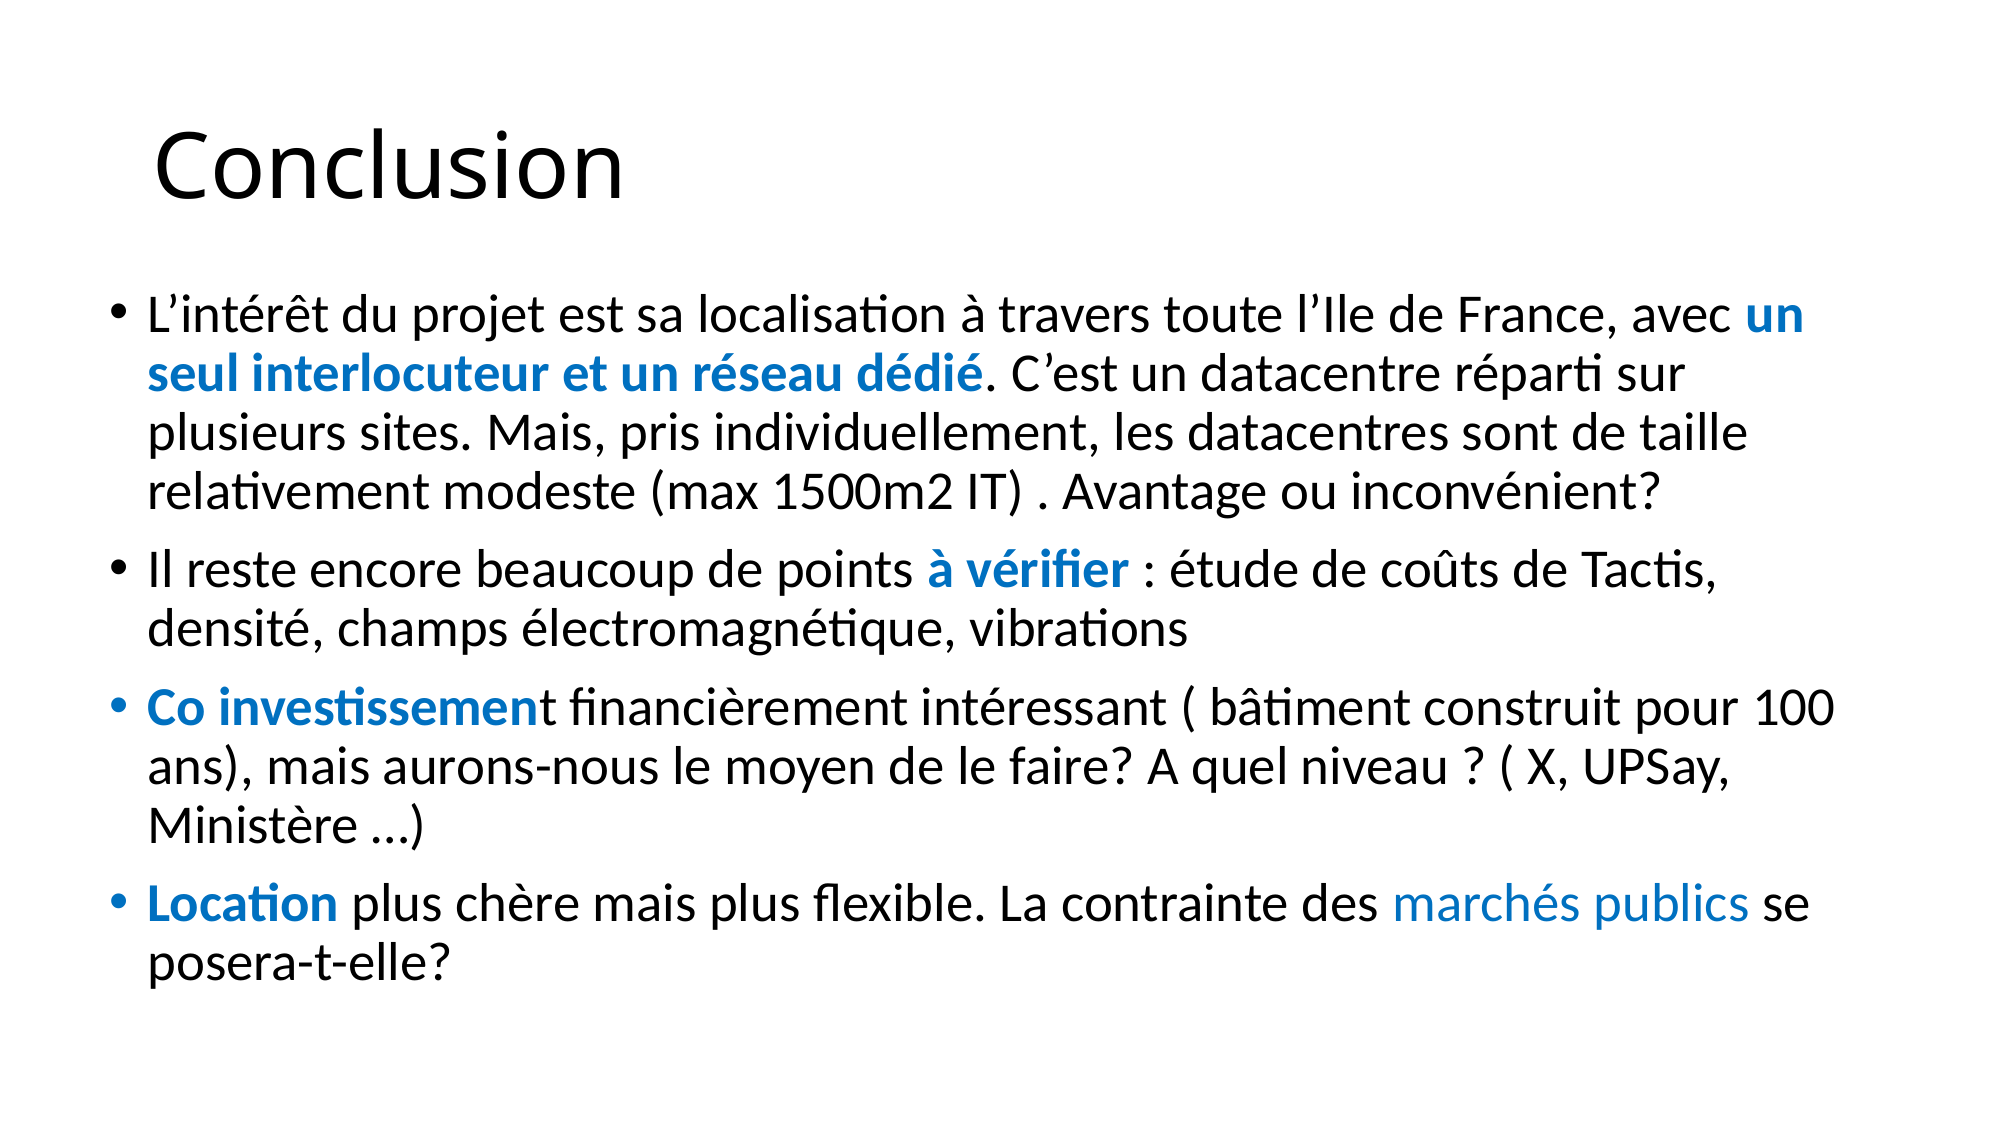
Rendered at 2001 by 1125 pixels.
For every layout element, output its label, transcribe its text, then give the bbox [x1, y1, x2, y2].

title Conclusion [137, 59, 1863, 192]
list L’intérêt du projet est sa localisation à travers toute l’Ile de France, avec un seul interlocuteur et un réseau dédié. C’est un datacentre réparti sur plusieurs sites. Mais, pris individuellement, les datacentres sont de taille relativement modeste (max 1500m2 IT) . Avantage ou inconvénient? Il reste encore beaucoup de points à vérifier : étude de coûts de Tactis, densité, champs électromagnétique, vibrations Co investissement financièrement intéressant ( bâtiment construit pour 100 ans), mais aurons-nous le moyen de le faire? A quel niveau ? ( X, UPSay, Ministère …) Location plus chère mais plus flexible. La contrainte des marchés publics se posera-t-elle? [94, 192, 1863, 1014]
